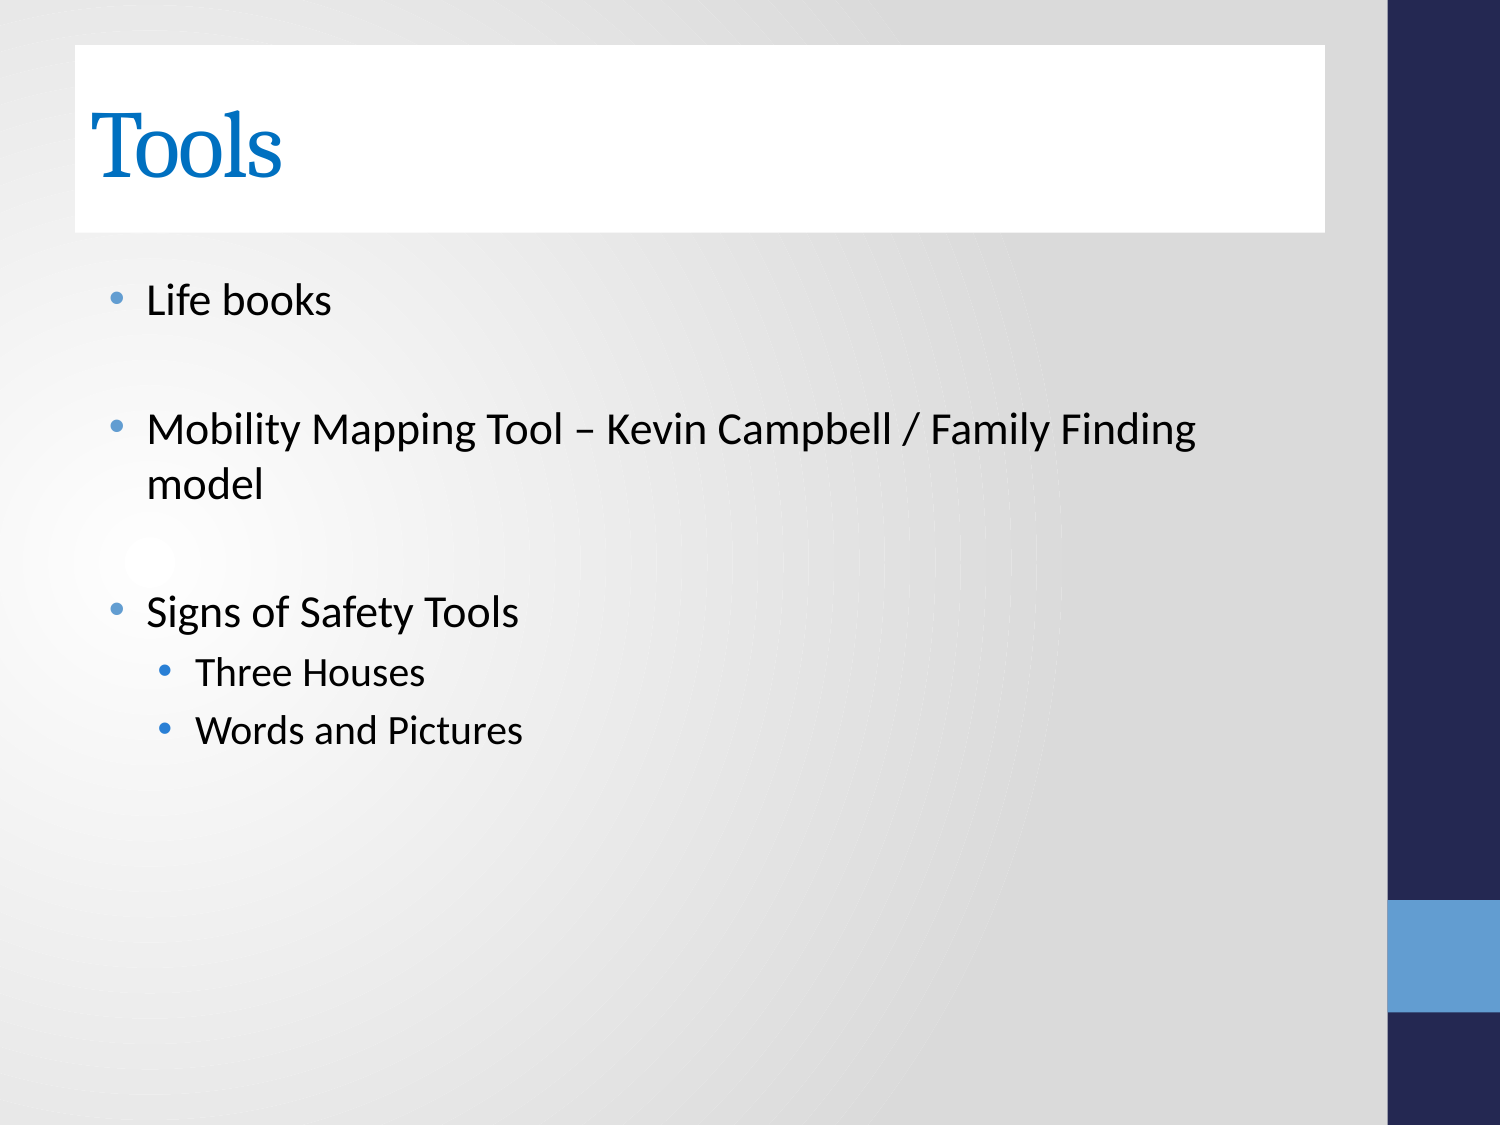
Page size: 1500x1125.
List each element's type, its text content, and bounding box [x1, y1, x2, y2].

list Life books Mobility Mapping Tool – Kevin Campbell / Family Finding model Signs of Safety Tools Three Houses Words and Pictures [75, 262, 1325, 1050]
title Tools [75, 45, 1325, 233]
